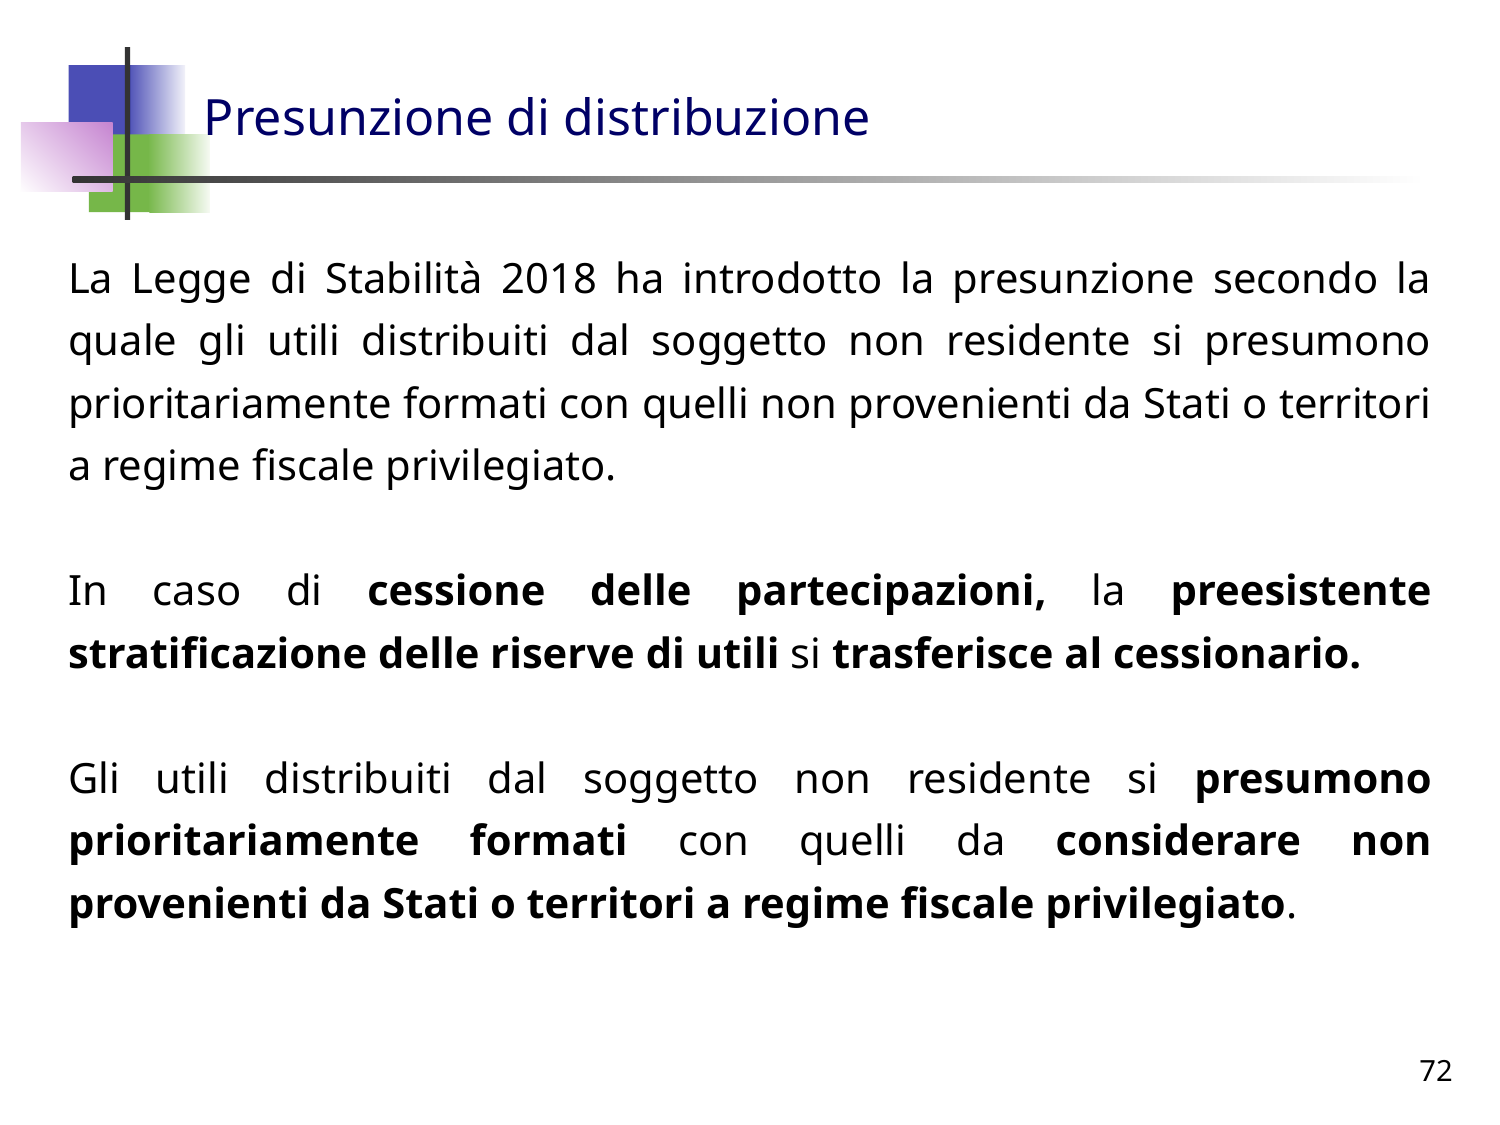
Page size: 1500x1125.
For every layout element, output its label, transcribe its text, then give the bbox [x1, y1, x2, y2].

title Presunzione di distribuzione [188, 58, 1468, 173]
list La Legge di Stabilità 2018 ha introdotto la presunzione secondo la quale gli utili distribuiti dal soggetto non residente si presumono prioritariamente formati con quelli non provenienti da Stati o territori a regime fiscale privilegiato. In caso di cessione delle partecipazioni, la preesistente stratificazione delle riserve di utili si trasferisce al cessionario. Gli utili distribuiti dal soggetto non residente si presumono prioritariamente formati con quelli da considerare non provenienti da Stati o territori a regime fiscale privilegiato. [53, 231, 1447, 1071]
slide_number 72 [1154, 1023, 1468, 1100]
